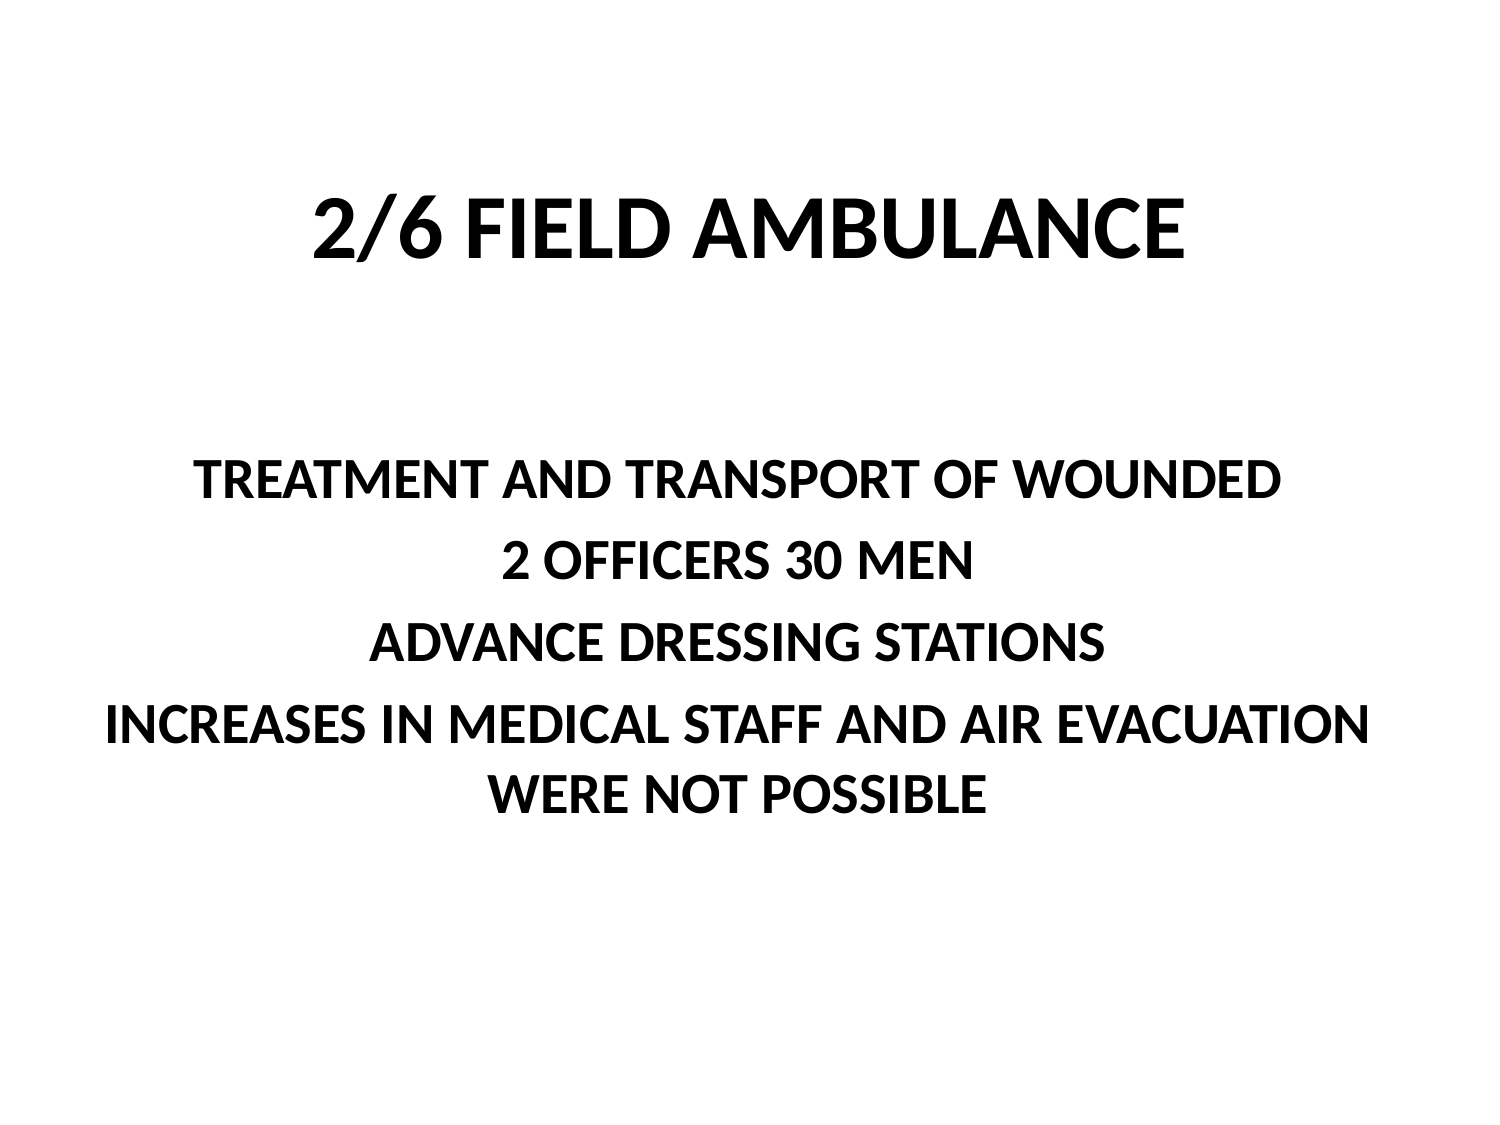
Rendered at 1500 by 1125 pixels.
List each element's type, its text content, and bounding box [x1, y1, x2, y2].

subtitle TREATMENT AND TRANSPORT OF WOUNDED 2 OFFICERS 30 MEN ADVANCE DRESSING STATIONS INCREASES IN MEDICAL STAFF AND AIR EVACUATION WERE NOT POSSIBLE [88, 432, 1388, 906]
title 2/6 FIELD AMBULANCE [112, 101, 1388, 343]
